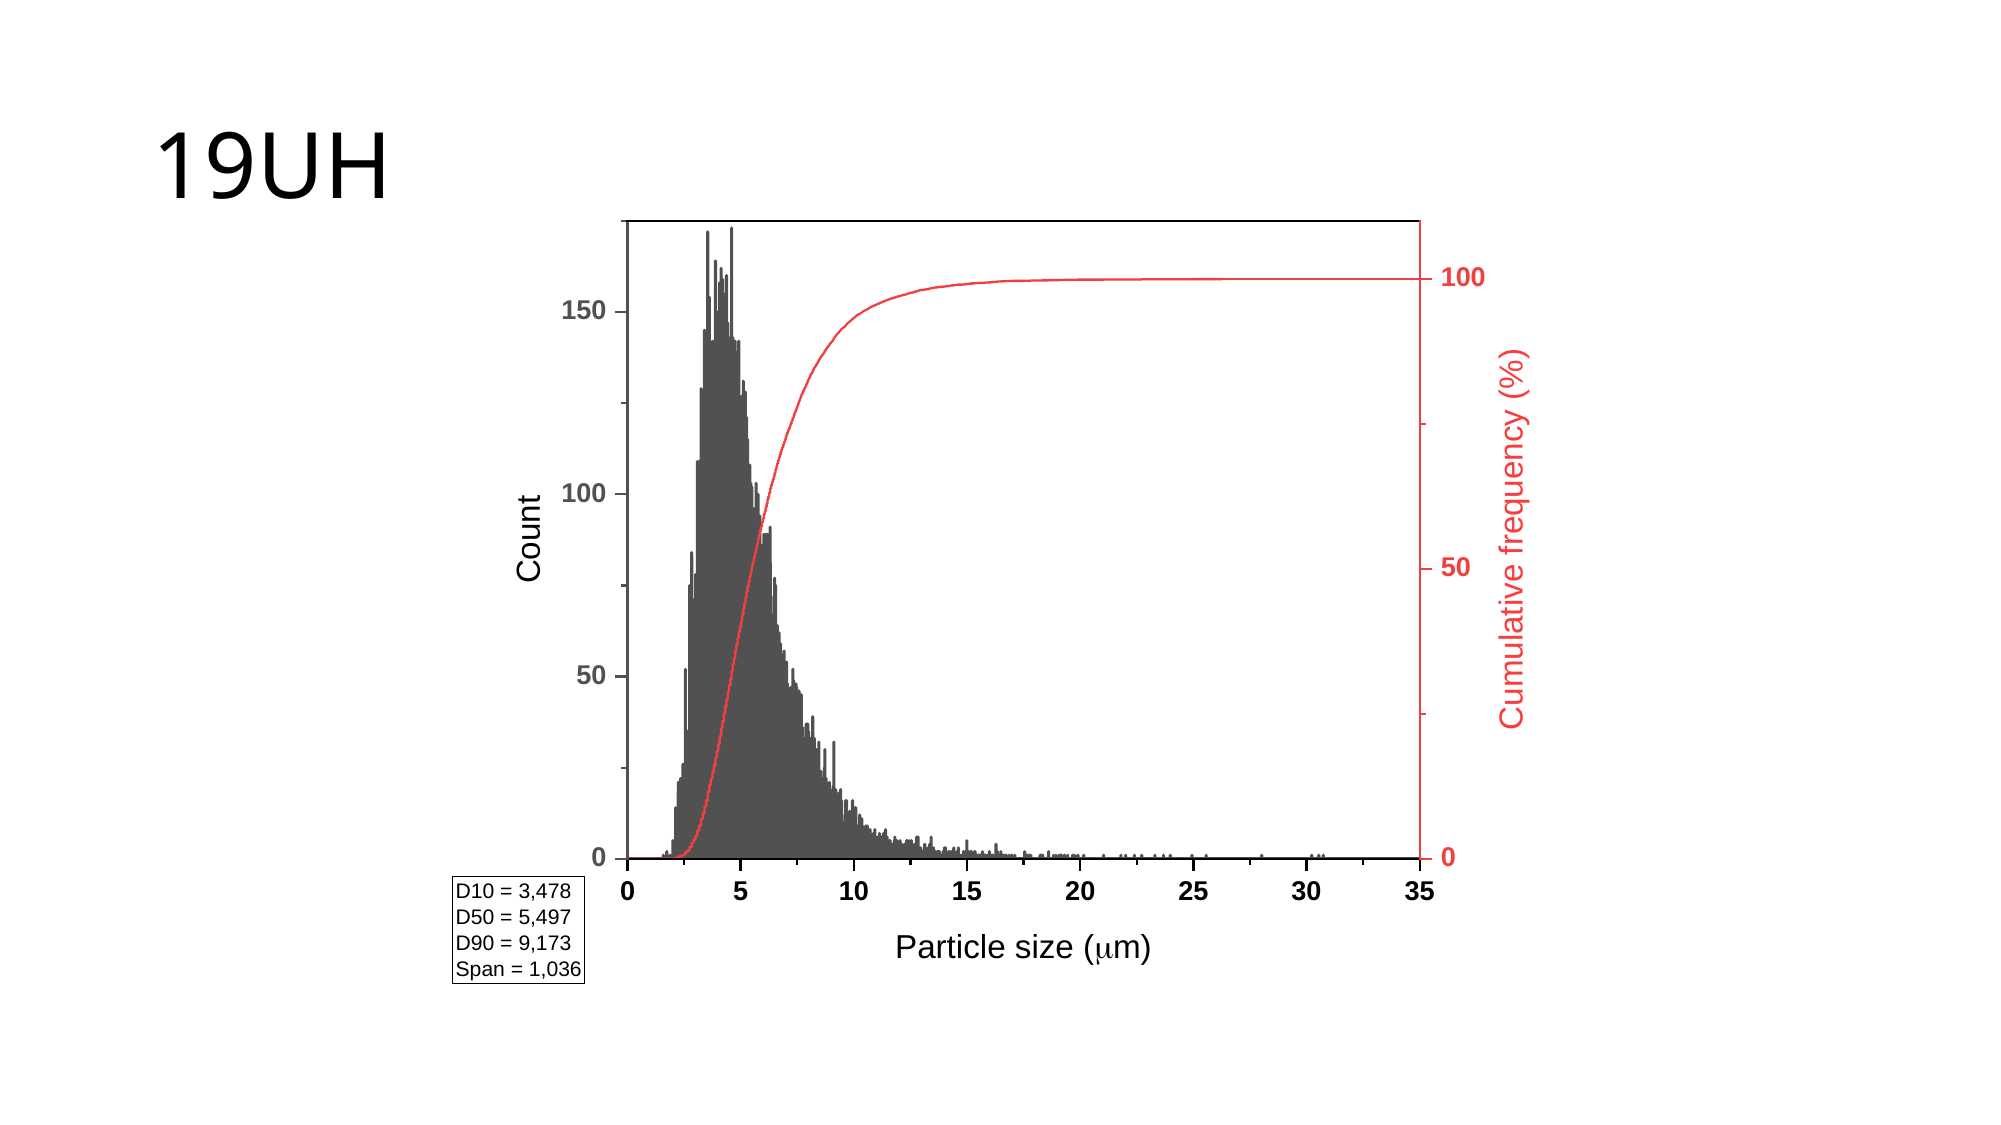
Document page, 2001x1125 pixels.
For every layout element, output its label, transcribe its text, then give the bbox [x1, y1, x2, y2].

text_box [419, 117, 1581, 1007]
title 19UH [137, 59, 1863, 278]
